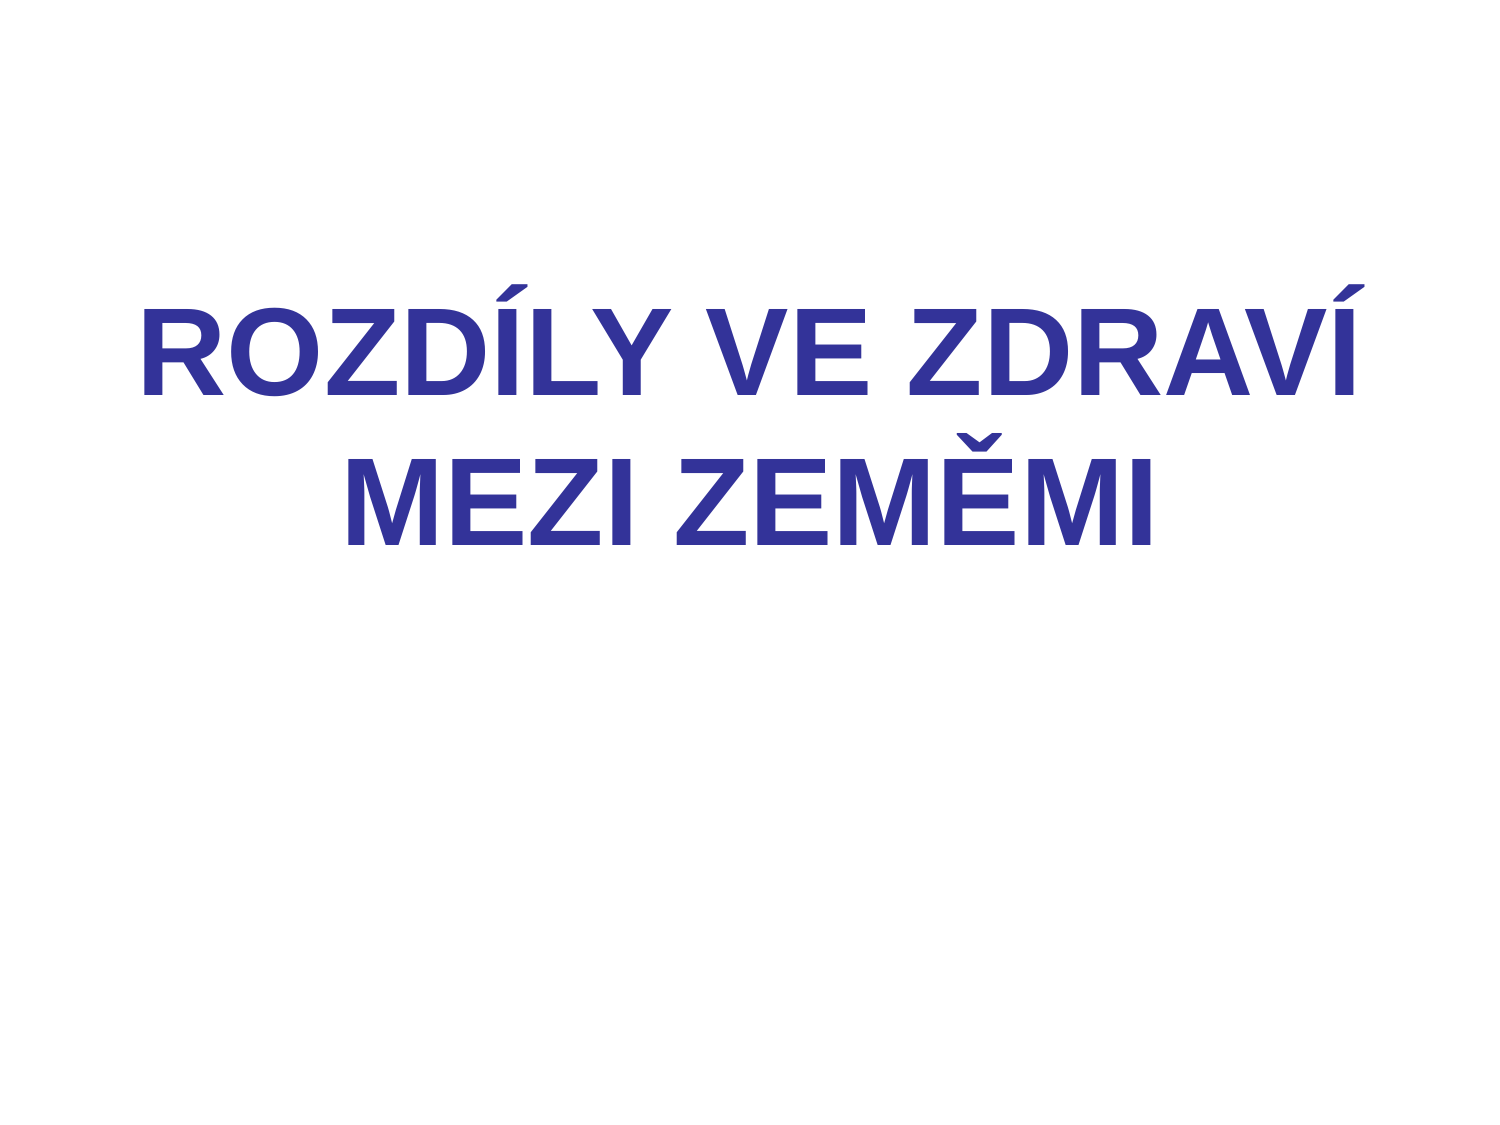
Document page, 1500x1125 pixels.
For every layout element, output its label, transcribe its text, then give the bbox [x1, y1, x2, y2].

list ROZDÍLY VE ZDRAVÍ MEZI ZEMĚMI [75, 262, 1425, 1005]
